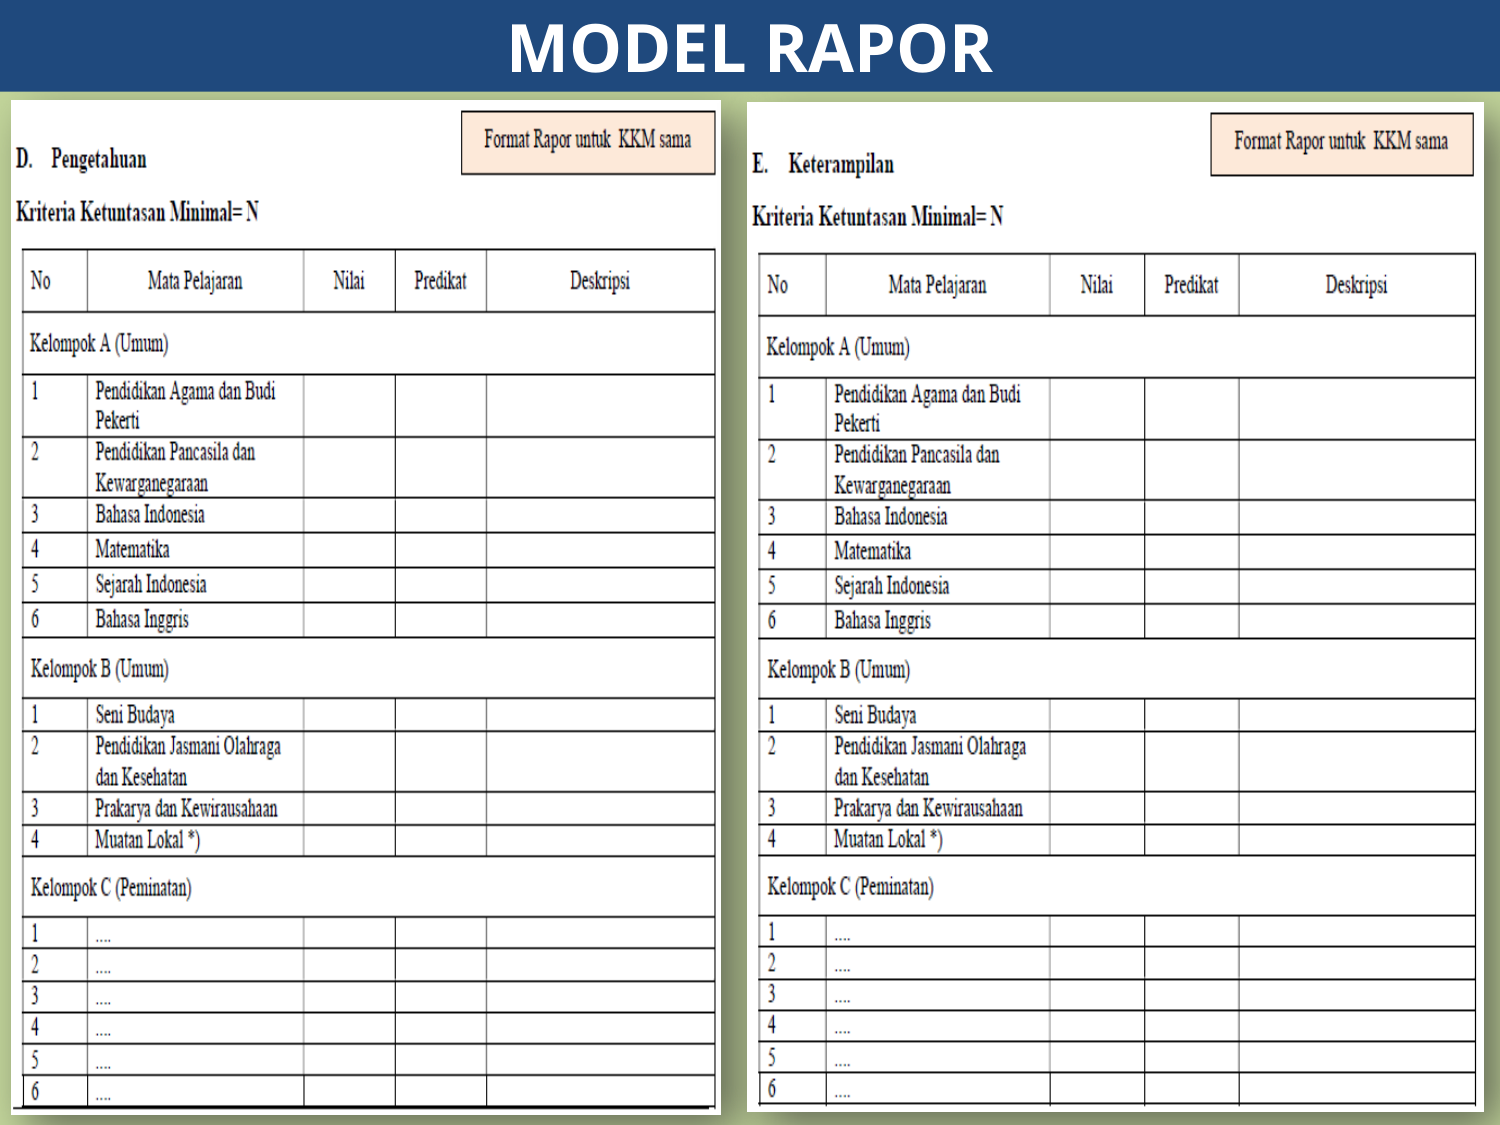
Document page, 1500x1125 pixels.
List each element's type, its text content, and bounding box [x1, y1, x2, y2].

picture [747, 102, 1485, 1112]
picture [11, 100, 722, 1115]
text_box MODEL RAPOR [0, 0, 1500, 92]
